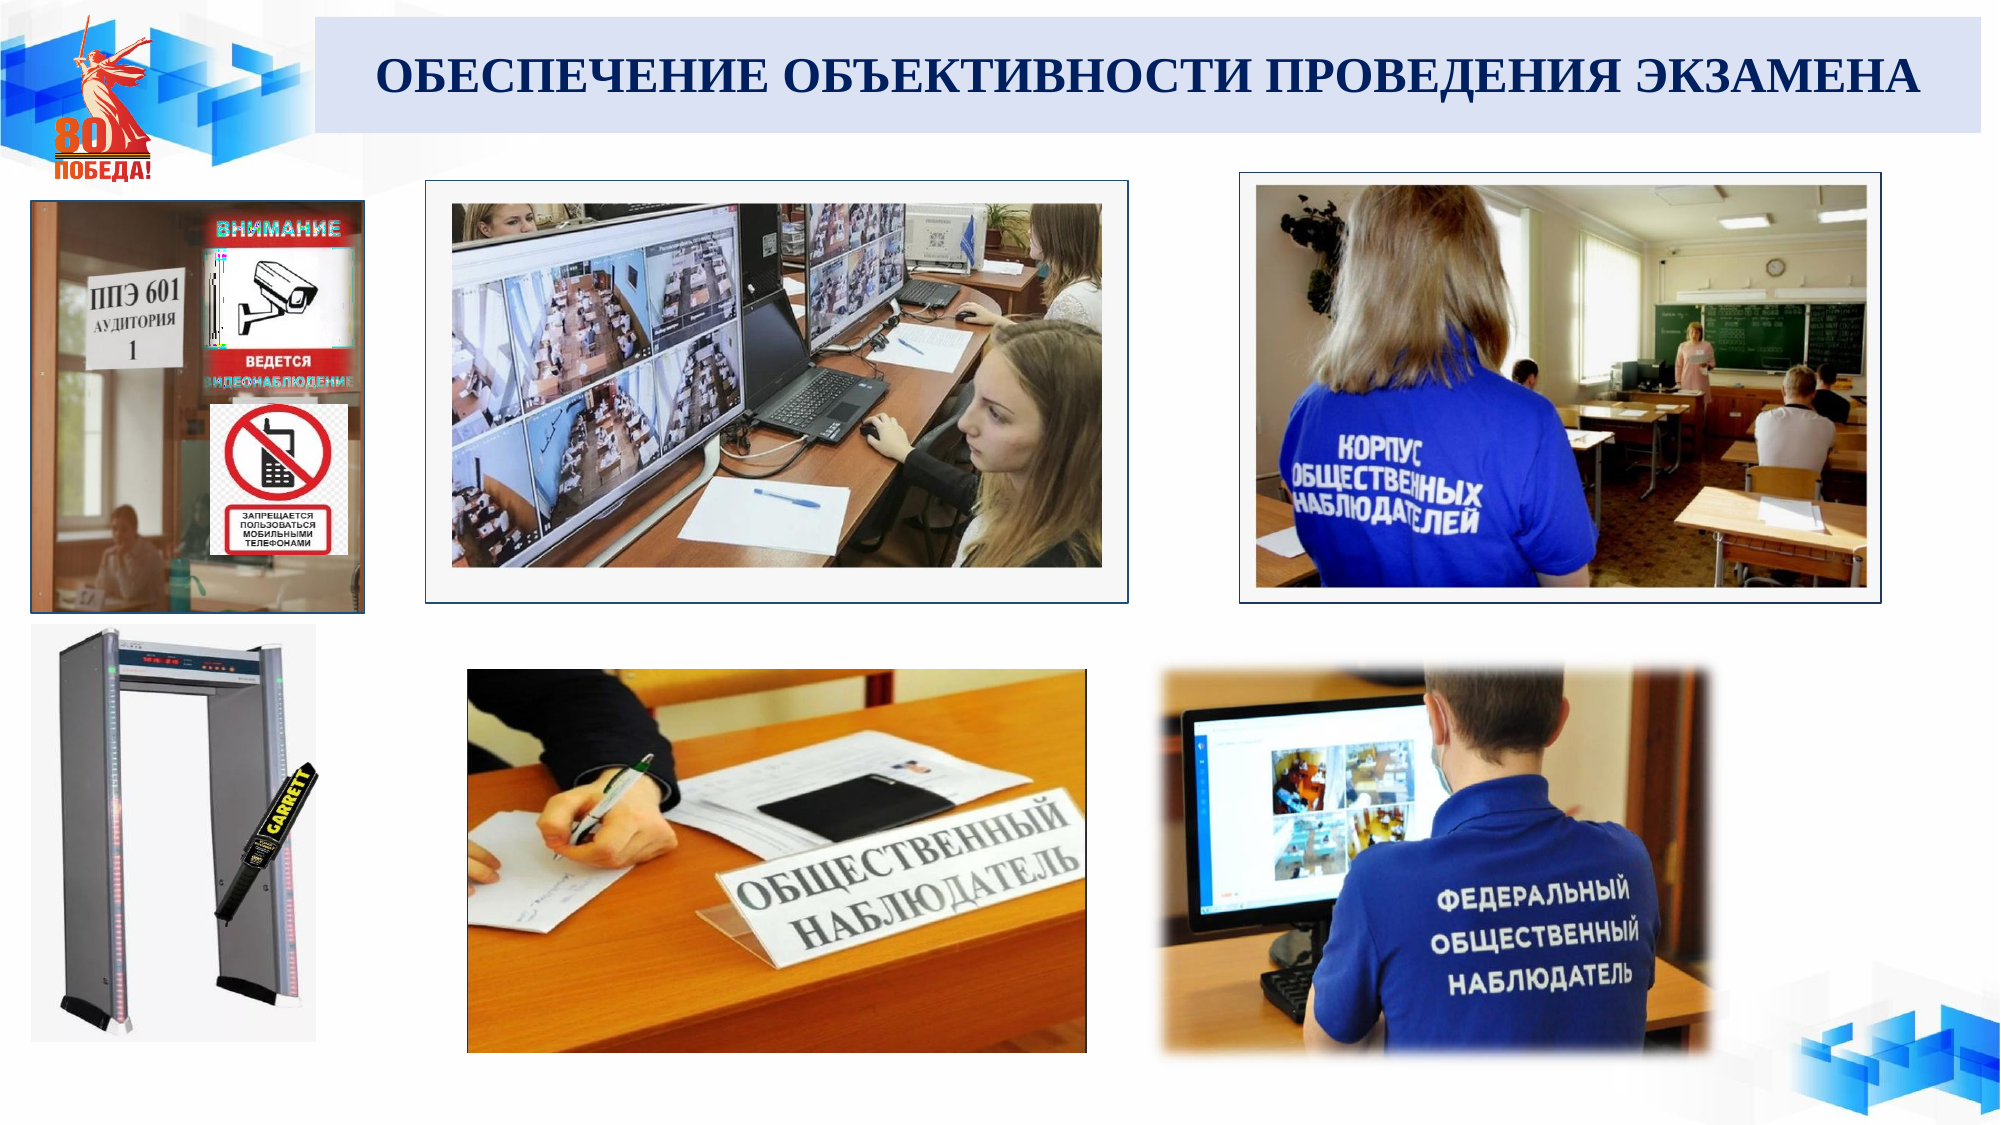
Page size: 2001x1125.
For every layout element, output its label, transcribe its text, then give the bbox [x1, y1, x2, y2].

picture [0, 0, 2000, 1125]
title ОБЕСПЕЧЕНИЕ ОБЪЕКТИВНОСТИ ПРОВЕДЕНИЯ ЭКЗАМЕНА [23, 8, 1977, 231]
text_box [1238, 171, 1882, 604]
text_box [424, 179, 1129, 605]
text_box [29, 199, 366, 615]
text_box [31, 624, 384, 1042]
